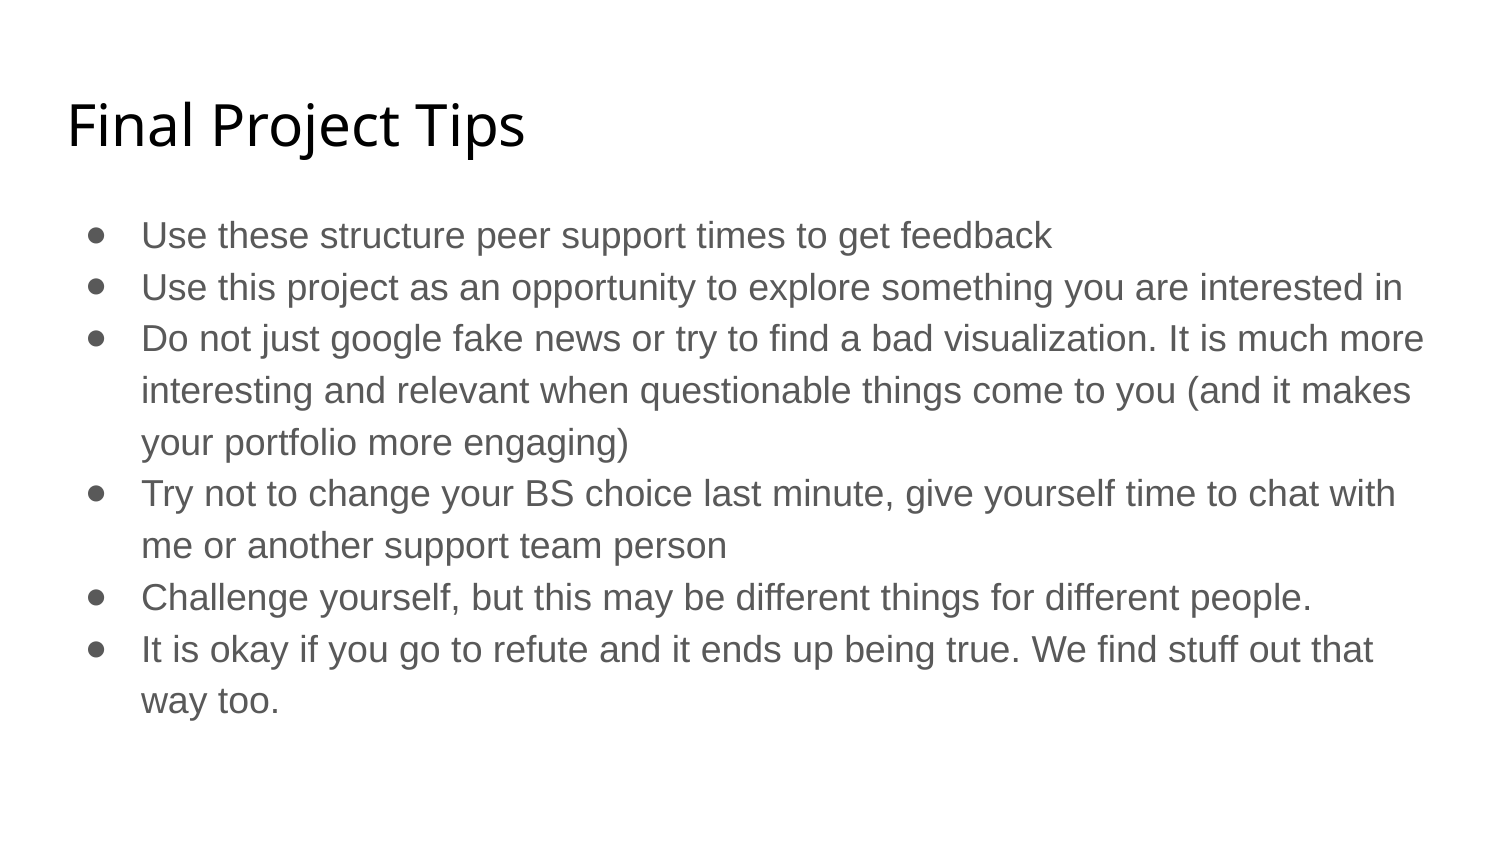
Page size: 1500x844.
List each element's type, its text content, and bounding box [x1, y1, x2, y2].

list Use these structure peer support times to get feedback Use this project as an opportunity to explore something you are interested in Do not just google fake news or try to find a bad visualization. It is much more interesting and relevant when questionable things come to you (and it makes your portfolio more engaging) Try not to change your BS choice last minute, give yourself time to chat with me or another support team person Challenge yourself, but this may be different things for different people. It is okay if you go to refute and it ends up being true. We find stuff out that way too. [51, 189, 1449, 750]
title Final Project Tips [51, 72, 1449, 167]
